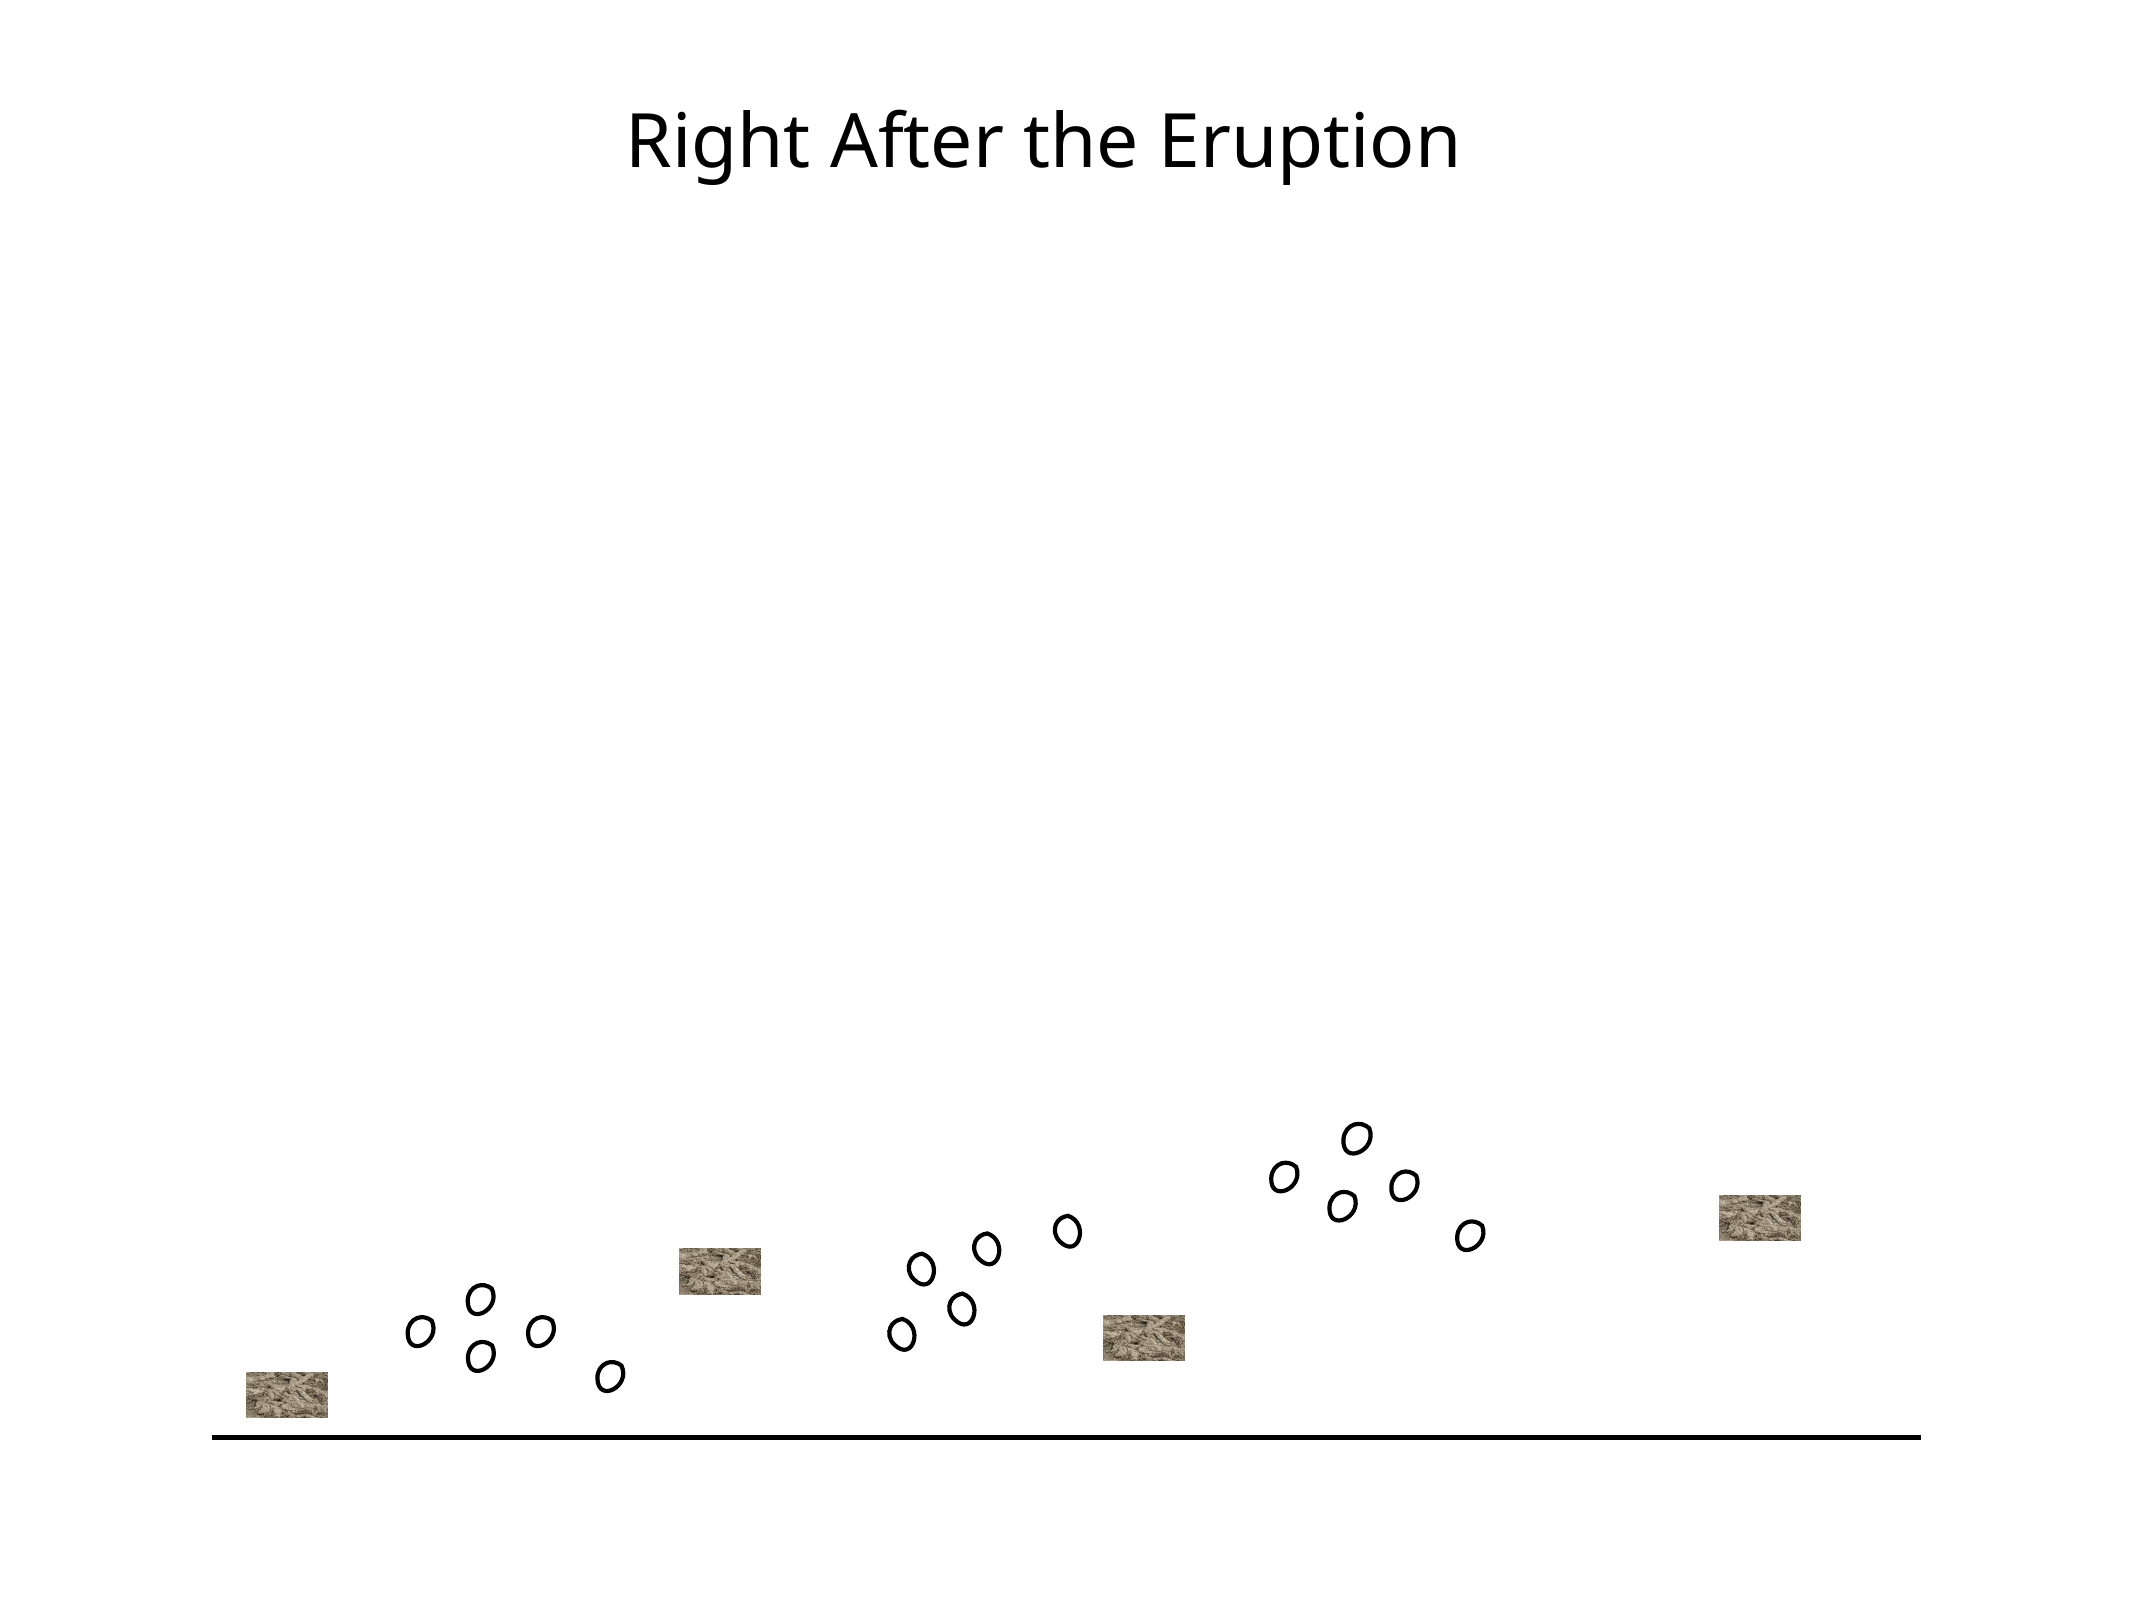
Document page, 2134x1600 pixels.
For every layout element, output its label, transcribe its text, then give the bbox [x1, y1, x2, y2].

text_box Right After the Eruption [617, 84, 1471, 191]
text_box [211, 1122, 1922, 1438]
